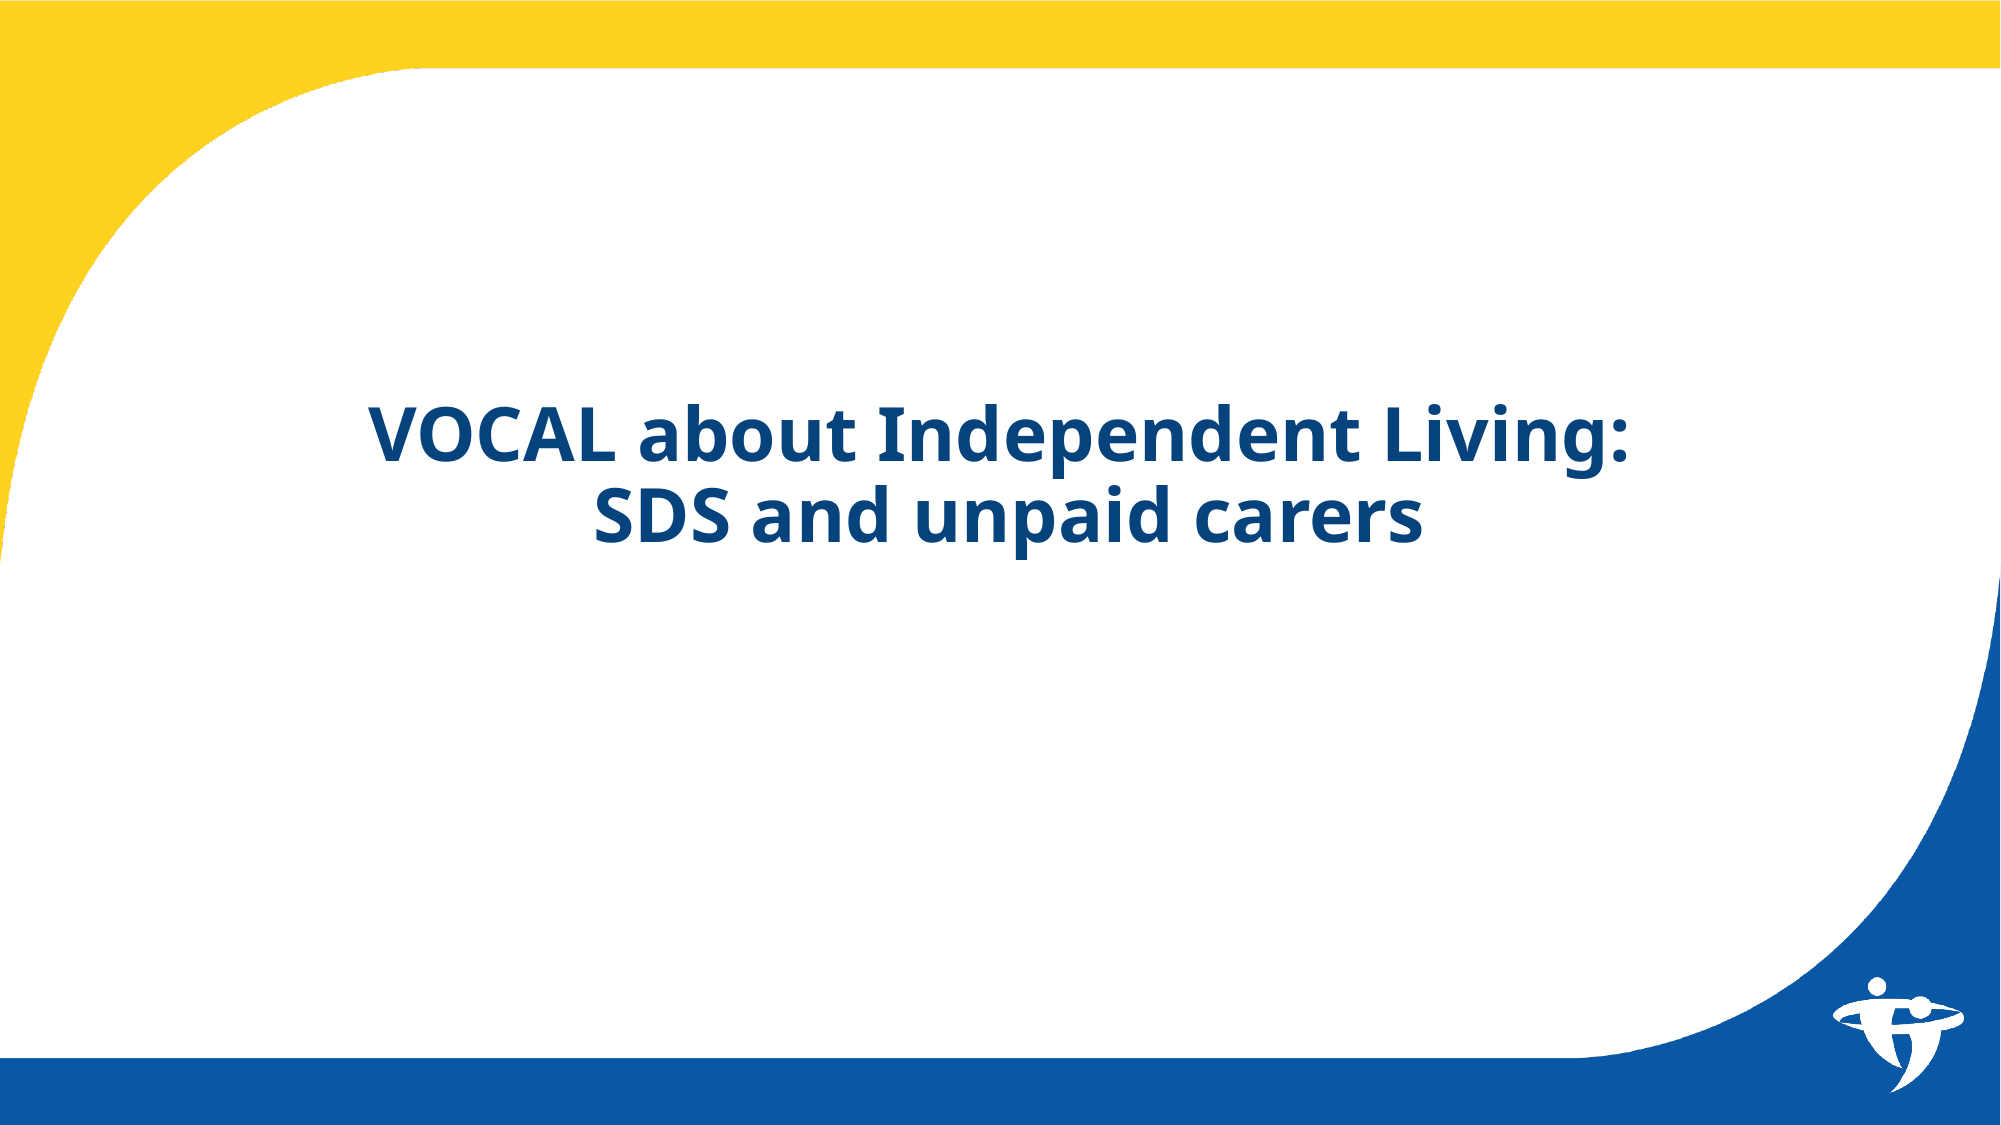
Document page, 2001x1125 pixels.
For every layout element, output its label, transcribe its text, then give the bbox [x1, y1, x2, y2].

title VOCAL about Independent Living: SDS and unpaid carers [19, 369, 1981, 587]
picture [0, 0, 2001, 1125]
